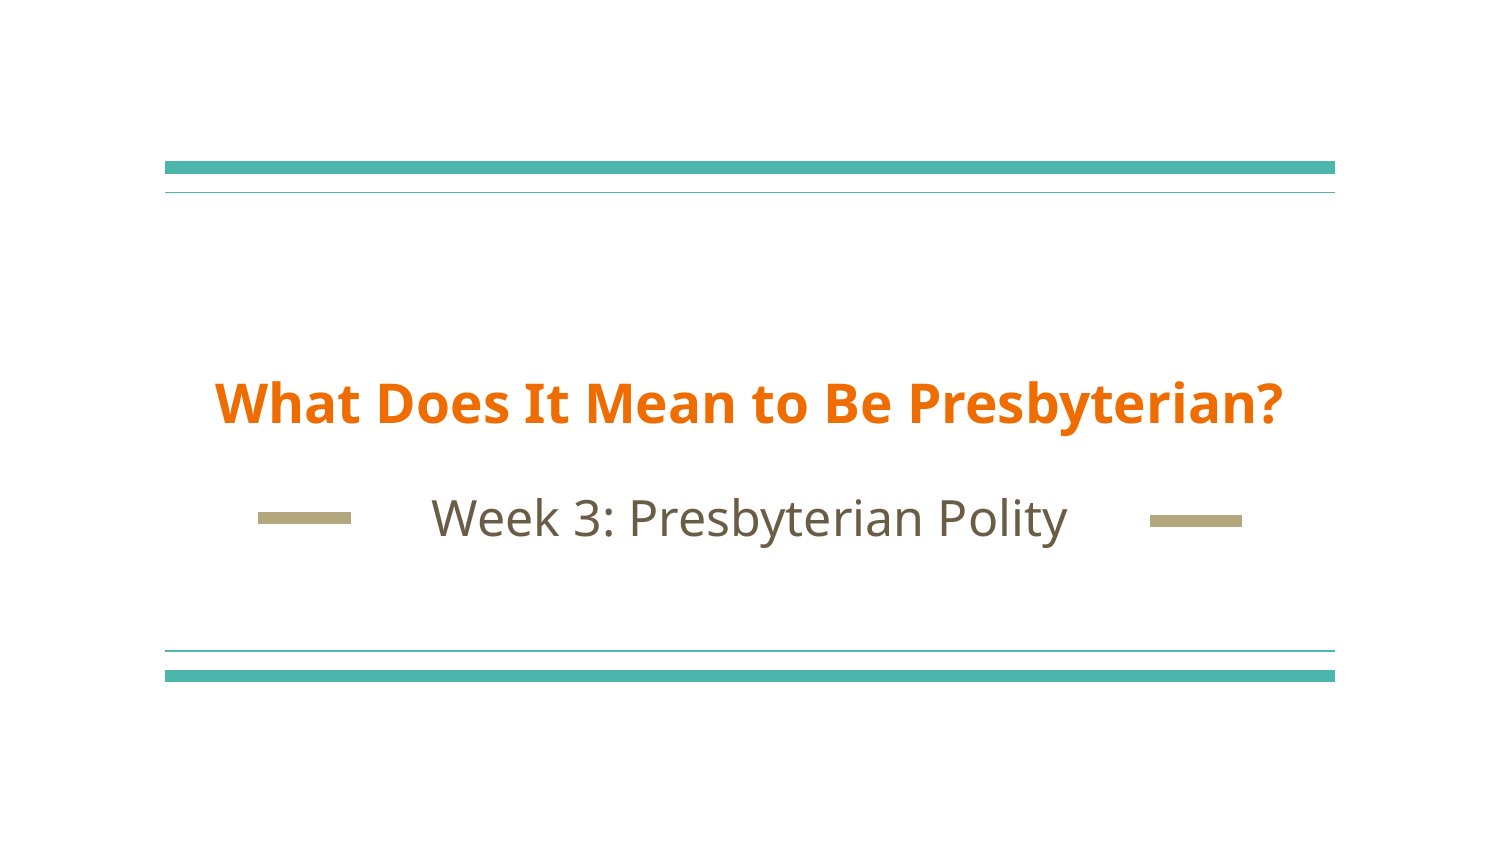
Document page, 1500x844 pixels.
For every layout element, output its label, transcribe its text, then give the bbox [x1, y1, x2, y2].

subtitle Week 3: Presbyterian Polity [350, 467, 1150, 598]
title What Does It Mean to Be Presbyterian? [164, 287, 1336, 456]
